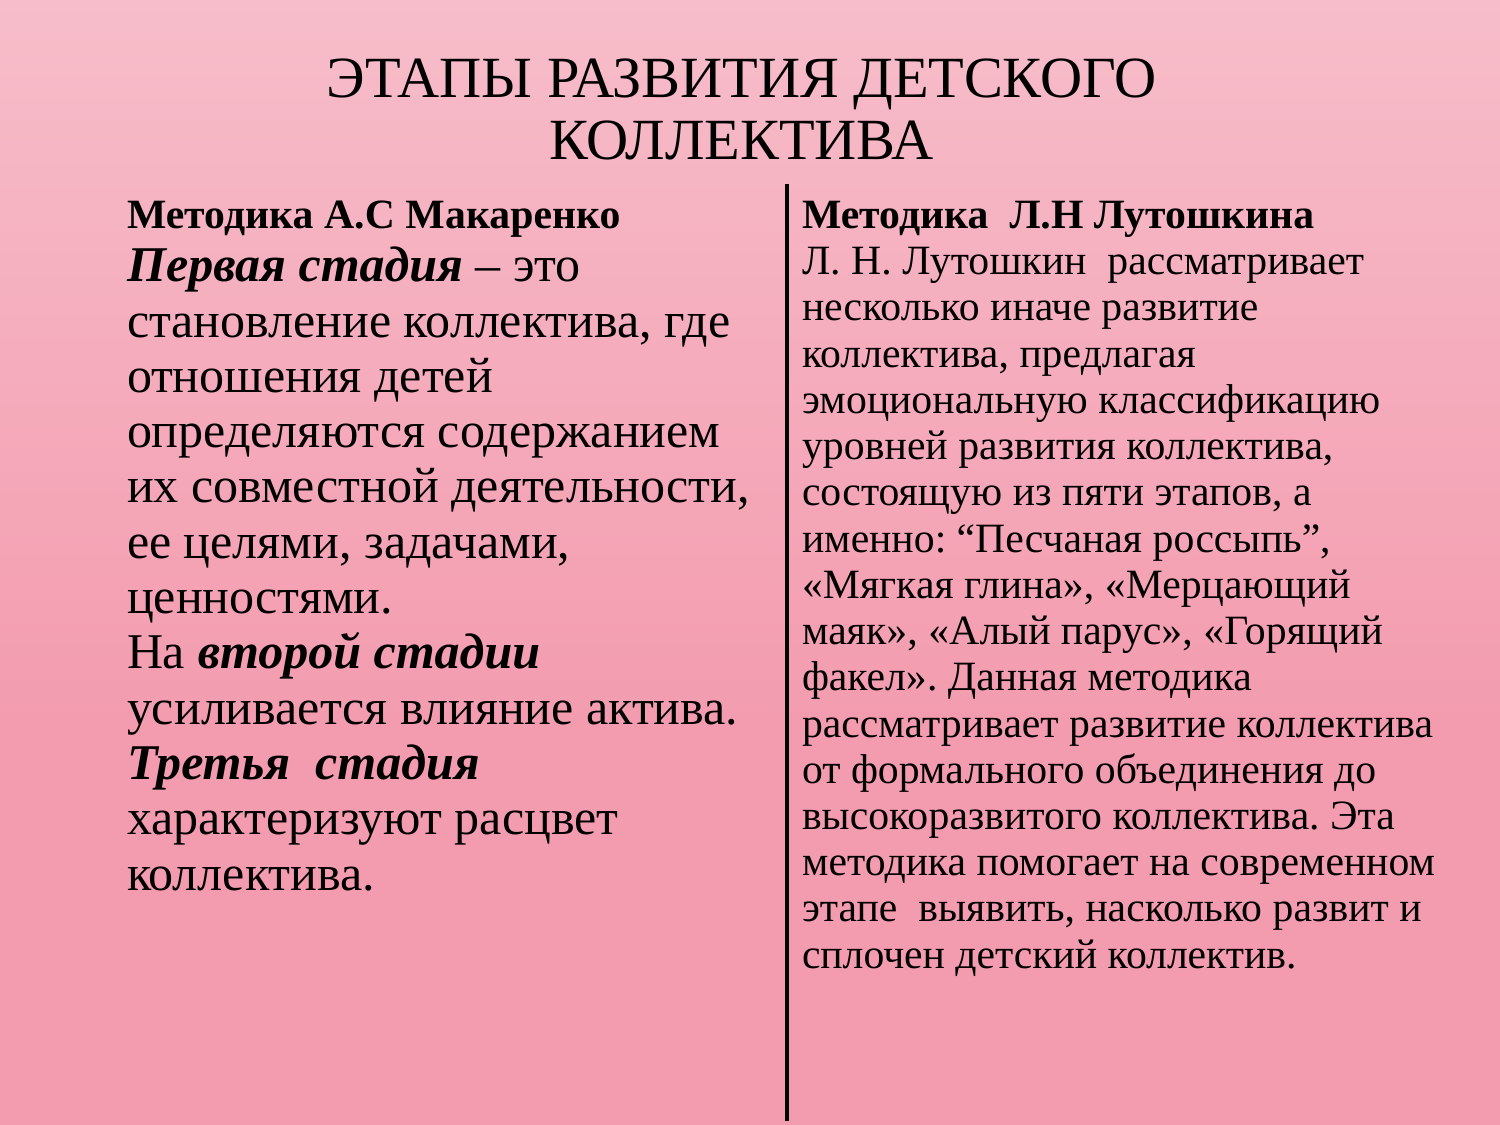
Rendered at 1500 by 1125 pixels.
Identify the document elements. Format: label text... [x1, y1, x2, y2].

table_header Методика Л.Н Лутошкина Л. Н. Лутошкин рассматривает несколько иначе развитие коллектива, предлагая эмоциональную классификацию уровней развития коллектива, состоящую из пяти этапов, а именно: “Песчаная россыпь”, «Мягкая глина», «Мерцающий маяк», «Алый парус», «Горящий факел». Данная методика рассматривает развитие коллектива от формального объединения до высокоразвитого коллектива. Эта методика помогает на современном этапе выявить, насколько развит и сплочен детский коллектив. [789, 184, 1462, 1121]
title Этапы развития детского коллектива [218, 3, 1265, 184]
table_header Методика А.С Макаренко Первая стадия – это становление коллектива, где отношения детей определяются содержанием их совместной деятельности, ее целями, задачами, ценностями. На второй стадии усиливается влияние актива. Третья стадия характеризуют расцвет коллектива. [112, 184, 785, 1121]
